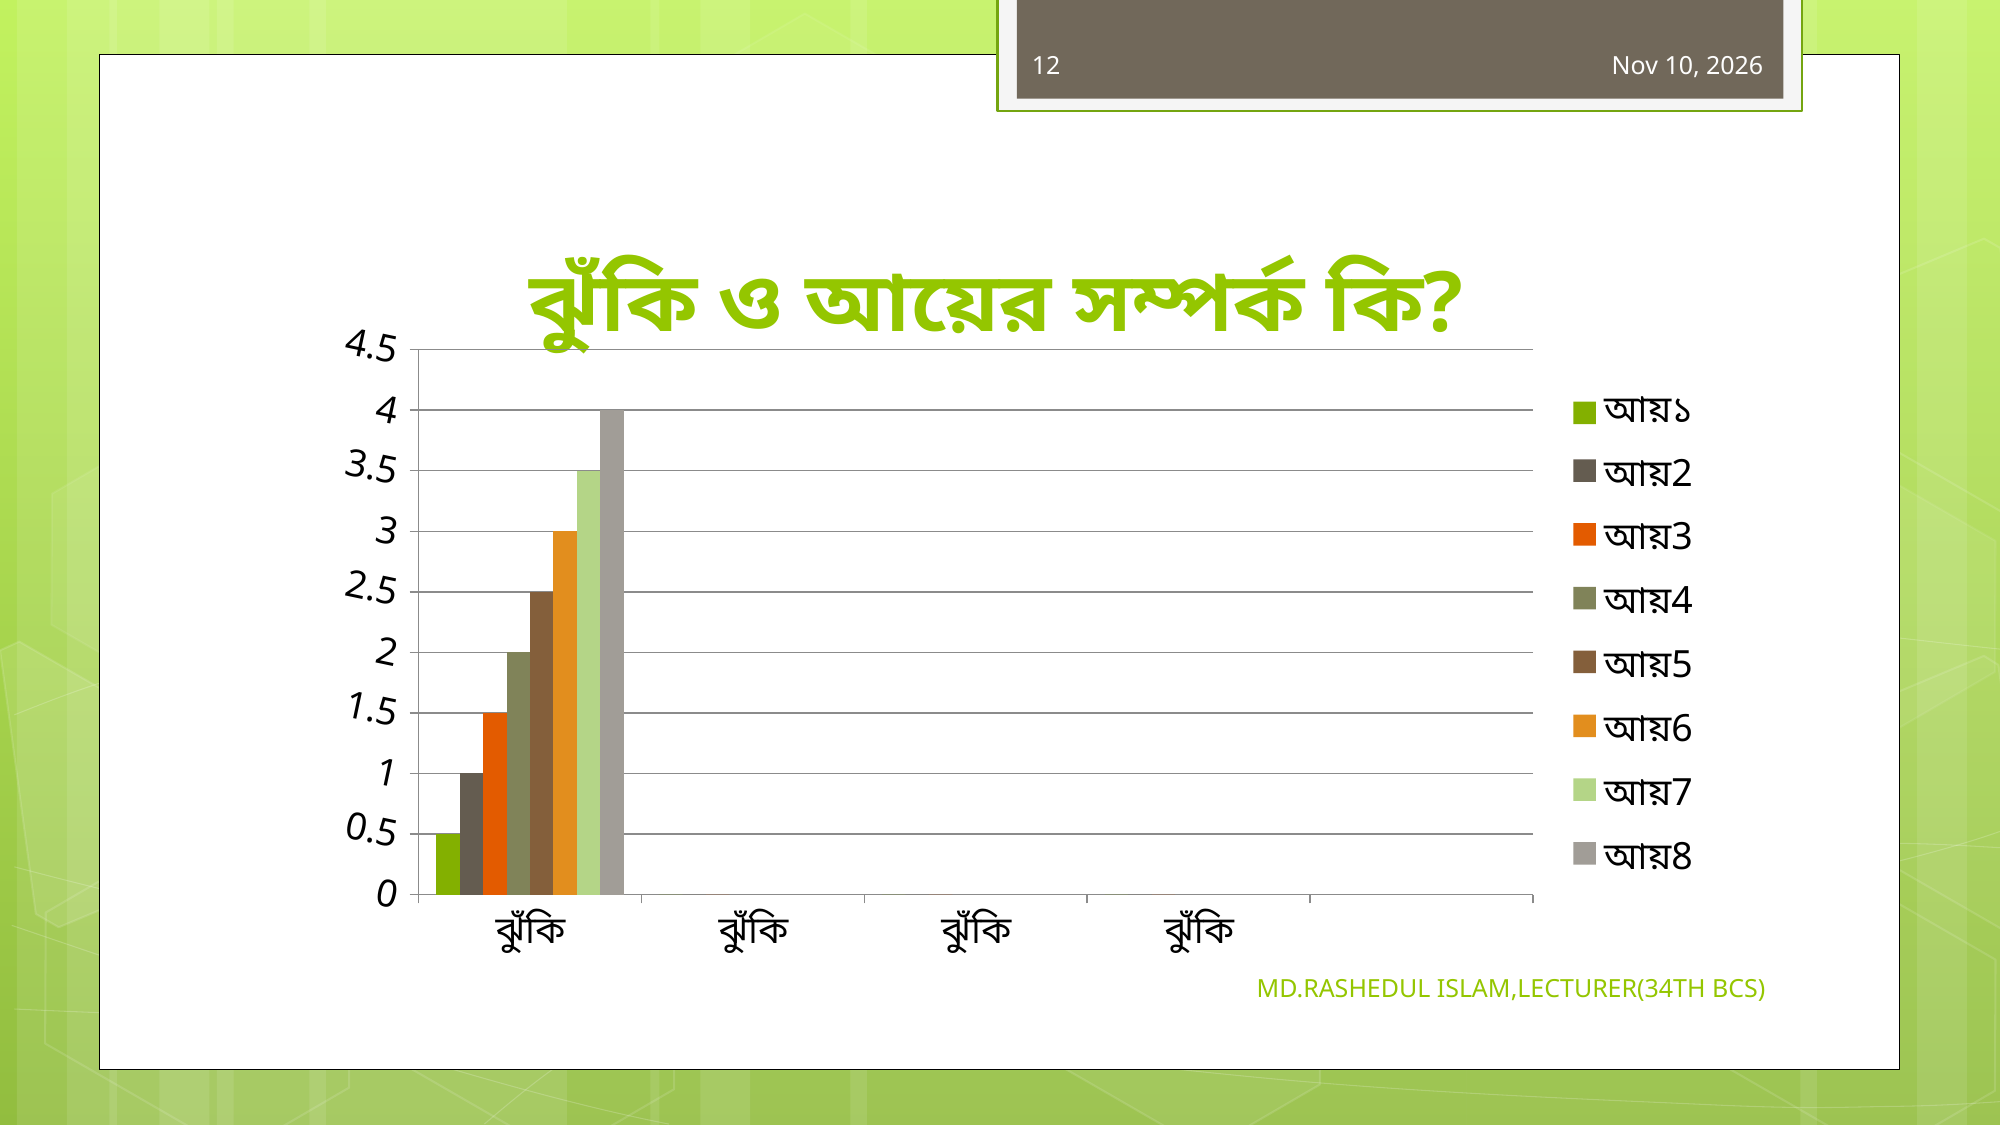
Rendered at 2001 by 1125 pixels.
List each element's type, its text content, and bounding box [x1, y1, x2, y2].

slide_number 31-Oct-19 [1311, 36, 1779, 97]
footer MD.RASHEDUL ISLAM,LECTURER(34TH BCS) [1015, 960, 1782, 1020]
chart [312, 299, 1719, 974]
slide_number 12 [1016, 36, 1309, 97]
title ঝুঁকি ও আয়ের সম্পর্ক কি? [228, 168, 1765, 357]
